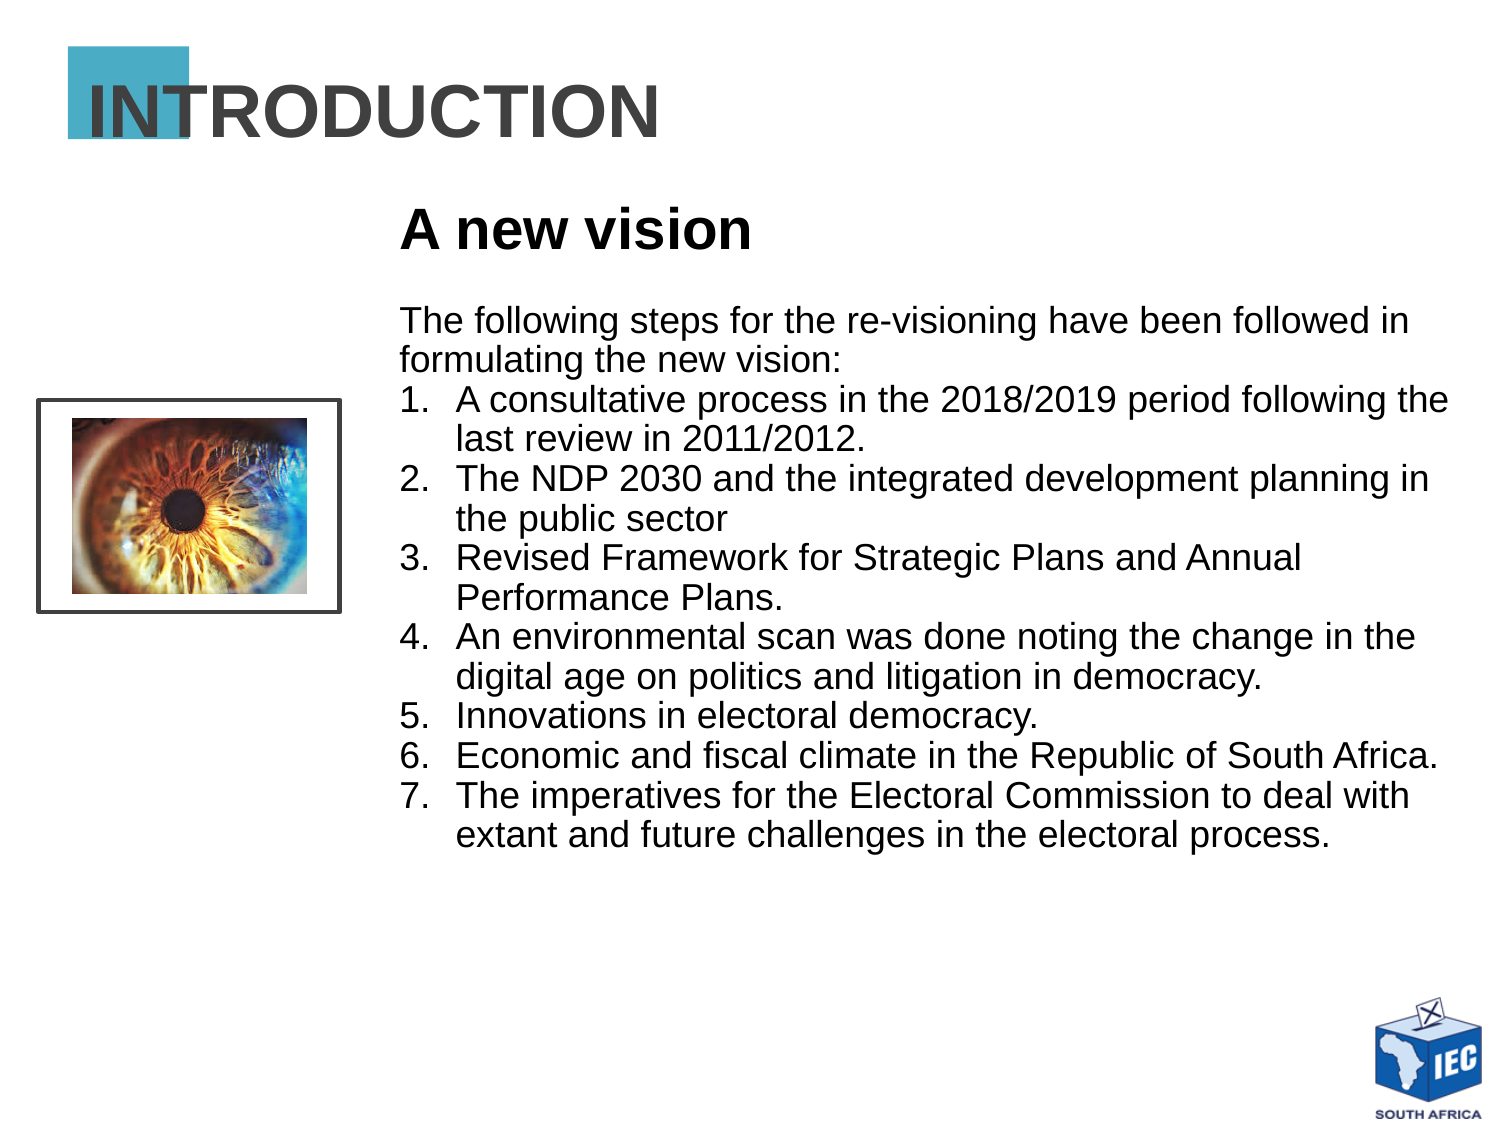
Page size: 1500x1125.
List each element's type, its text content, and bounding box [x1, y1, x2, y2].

picture [1375, 997, 1490, 1119]
picture [72, 418, 307, 594]
text_box INTRODUCTION [87, 63, 1433, 154]
text_box [37, 398, 342, 614]
text_box A new vision The following steps for the re-visioning have been followed in formulating the new vision: A consultative process in the 2018/2019 period following the last review in 2011/2012. The NDP 2030 and the integrated development planning in the public sector Revised Framework for Strategic Plans and Annual Performance Plans. An environmental scan was done noting the change in the digital age on politics and litigation in democracy. Innovations in electoral democracy. Economic and fiscal climate in the Republic of South Africa. The imperatives for the Electoral Commission to deal with extant and future challenges in the electoral process. [399, 182, 1462, 895]
text_box [66, 44, 191, 141]
